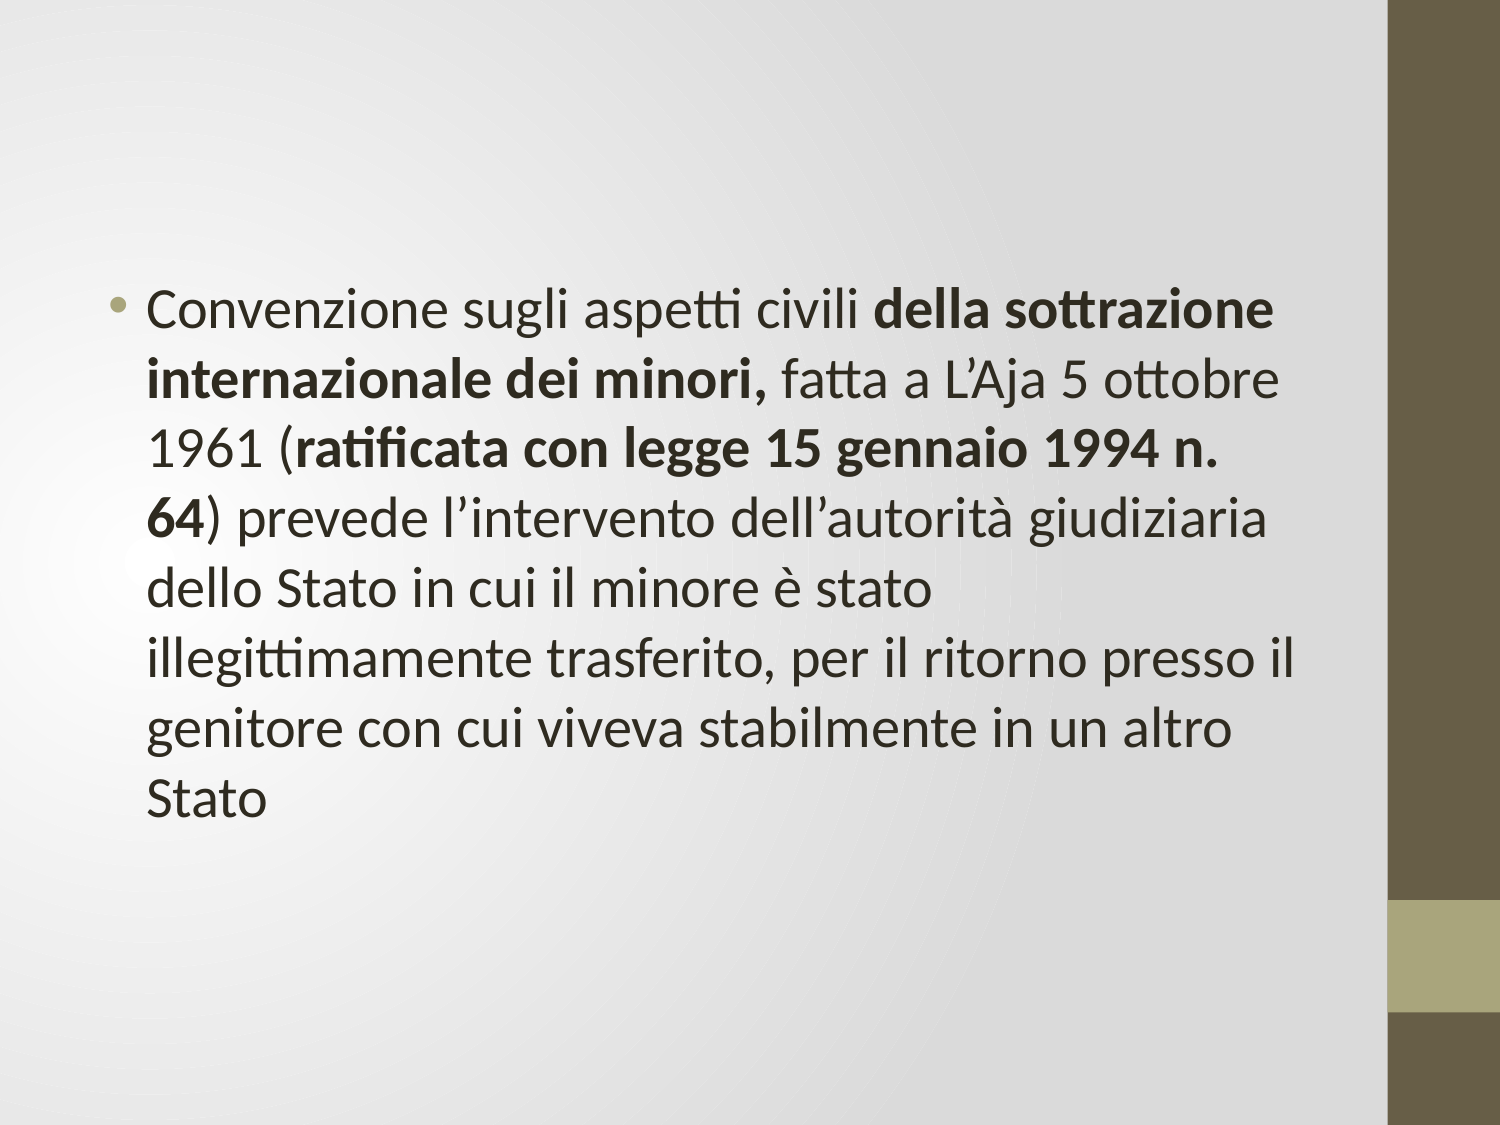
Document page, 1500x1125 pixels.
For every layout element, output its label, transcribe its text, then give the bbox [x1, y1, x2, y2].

list Convenzione sugli aspetti civili della sottrazione internazionale dei minori, fatta a L’Aja 5 ottobre 1961 (ratificata con legge 15 gennaio 1994 n. 64) prevede l’intervento dell’autorità giudiziaria dello Stato in cui il minore è stato illegittimamente trasferito, per il ritorno presso il genitore con cui viveva stabilmente in un altro Stato [75, 262, 1325, 1050]
